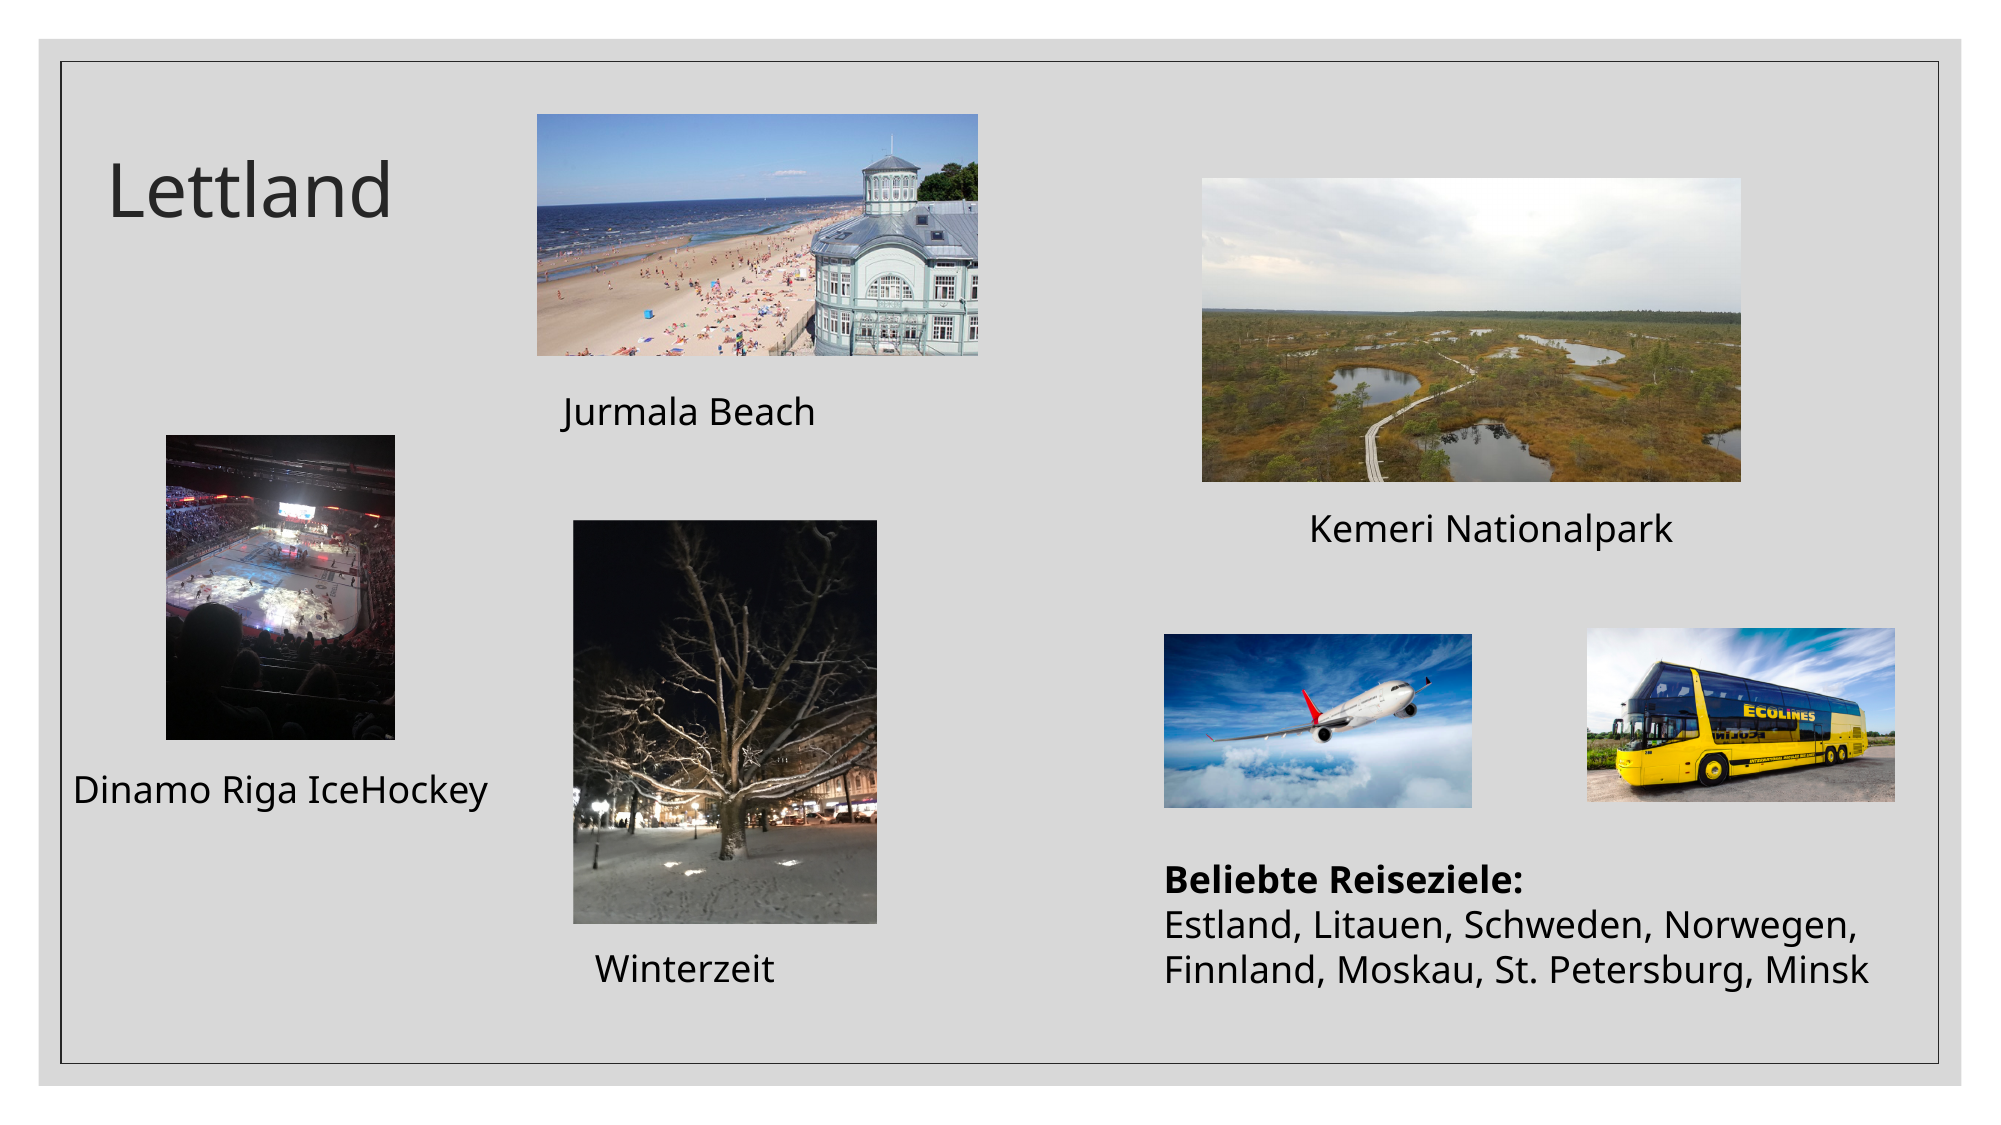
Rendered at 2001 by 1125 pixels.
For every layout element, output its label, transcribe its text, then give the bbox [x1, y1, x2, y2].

title Lettland [91, 80, 1741, 306]
text_box Beliebte Reiseziele: Estland, Litauen, Schweden, Norwegen, Finnland, Moskau, St. Petersburg, Minsk [1149, 848, 2000, 998]
picture [166, 435, 395, 740]
picture [1164, 634, 1472, 808]
picture [1202, 178, 1741, 482]
text_box Winterzeit [580, 937, 810, 998]
picture [522, 521, 927, 923]
text_box Jurmala Beach [548, 380, 842, 441]
text_box Kemeri Nationalpark [1294, 497, 1689, 558]
picture [1587, 628, 1895, 802]
text_box Dinamo Riga IceHockey [57, 758, 504, 819]
picture [537, 114, 978, 356]
